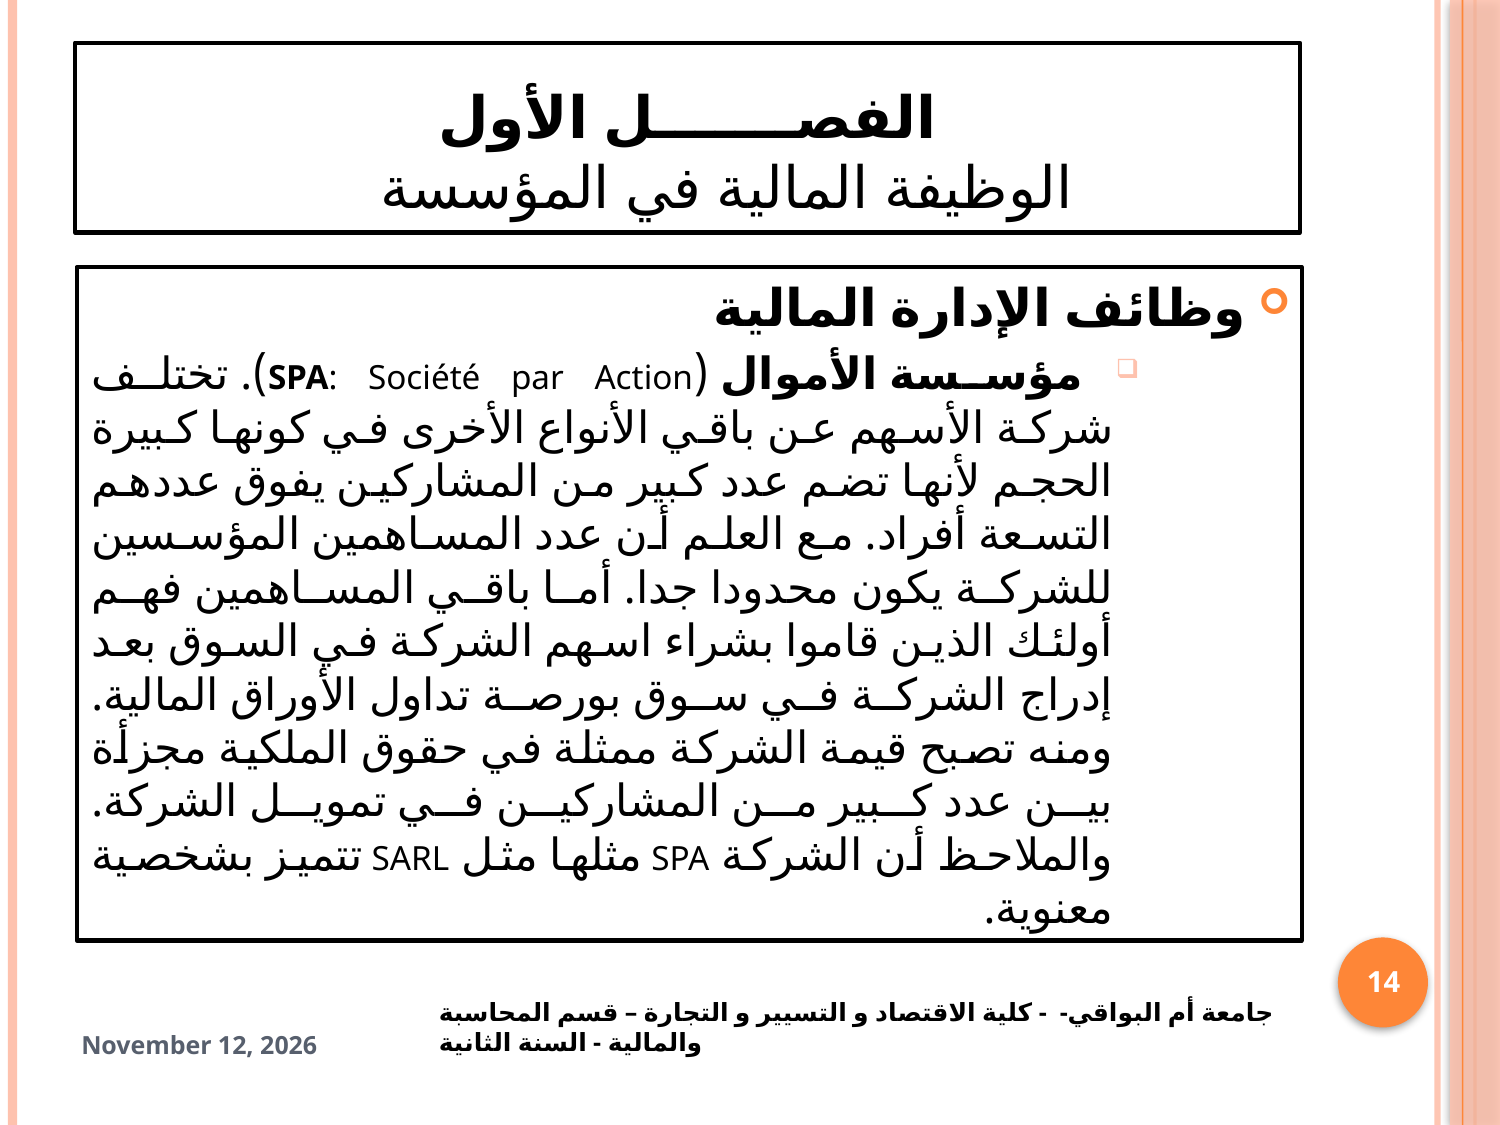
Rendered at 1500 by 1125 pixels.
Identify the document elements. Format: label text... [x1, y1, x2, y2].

slide_number 14 [1333, 940, 1434, 1027]
title الفصـــــــل الأول الوظيفة المالية في المؤسسة [73, 41, 1302, 235]
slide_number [66, 1011, 551, 1083]
footer جامعة أم البواقي- - كلية الاقتصاد و التسيير و التجارة – قسم المحاسبة والمالية - السنة الثانية [423, 972, 1334, 1080]
list وظائف الإدارة المالية مؤسسة الأموال (SPA: Société par Action). تختلف شركة الأسهم عن باقي الأنواع الأخرى في كونها كبيرة الحجم لأنها تضم عدد كبير من المشاركين يفوق عددهم التسعة أفراد. مع العلم أن عدد المساهمين المؤسسين للشركة يكون محدودا جدا. أما باقي المساهمين فهم أولئك الذين قاموا بشراء اسهم الشركة في السوق بعد إدراج الشركة في سوق بورصة تداول الأوراق المالية. ومنه تصبح قيمة الشركة ممثلة في حقوق الملكية مجزأة بين عدد كبير من المشاركين في تمويل الشركة. والملاحظ أن الشركة SPA مثلها مثل SARL تتميز بشخصية معنوية. [75, 265, 1304, 943]
